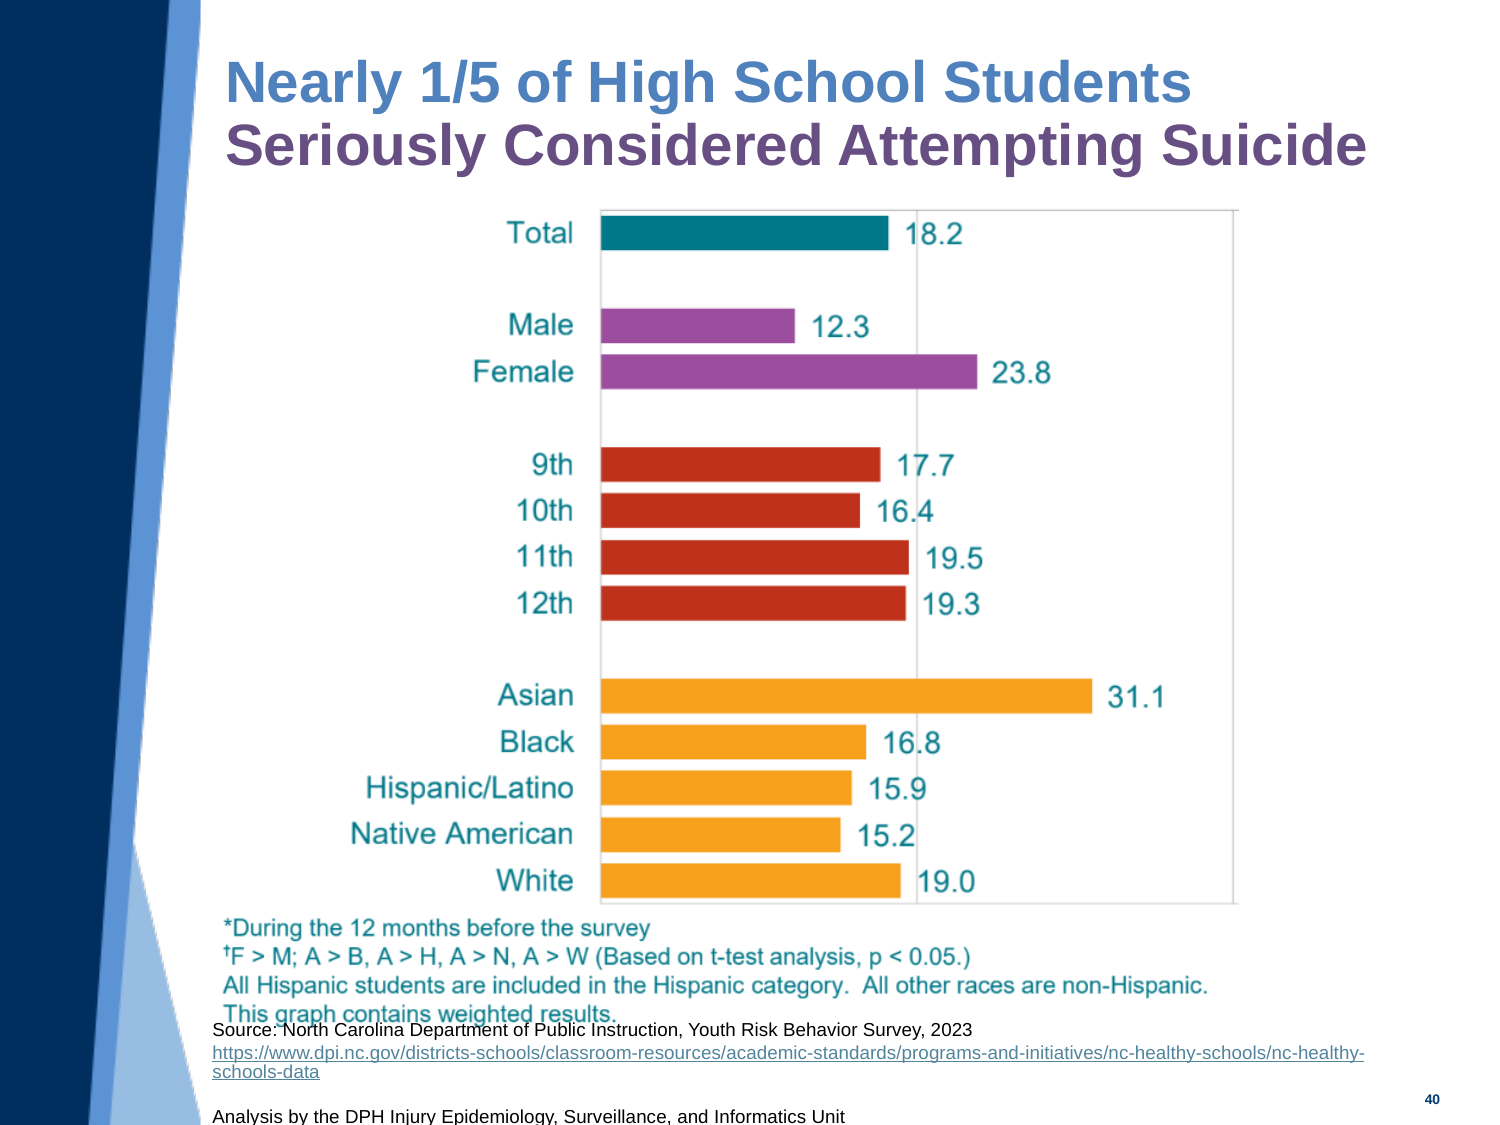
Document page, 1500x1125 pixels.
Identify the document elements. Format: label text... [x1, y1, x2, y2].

title Nearly 1/5 of High School Students Seriously Considered Attempting Suicide [210, 45, 1447, 183]
picture [213, 205, 1240, 1039]
text_box Source: North Carolina Department of Public Instruction, Youth Risk Behavior Survey, 2023 https://www.dpi.nc.gov/districts-schools/classroom-resources/academic-standards/programs-and-initiatives/nc-healthy-schools/nc-healthy-schools-data Analysis by the DPH Injury Epidemiology, Surveillance, and Informatics Unit [197, 1022, 1389, 1116]
slide_number 40 [1362, 1083, 1456, 1125]
